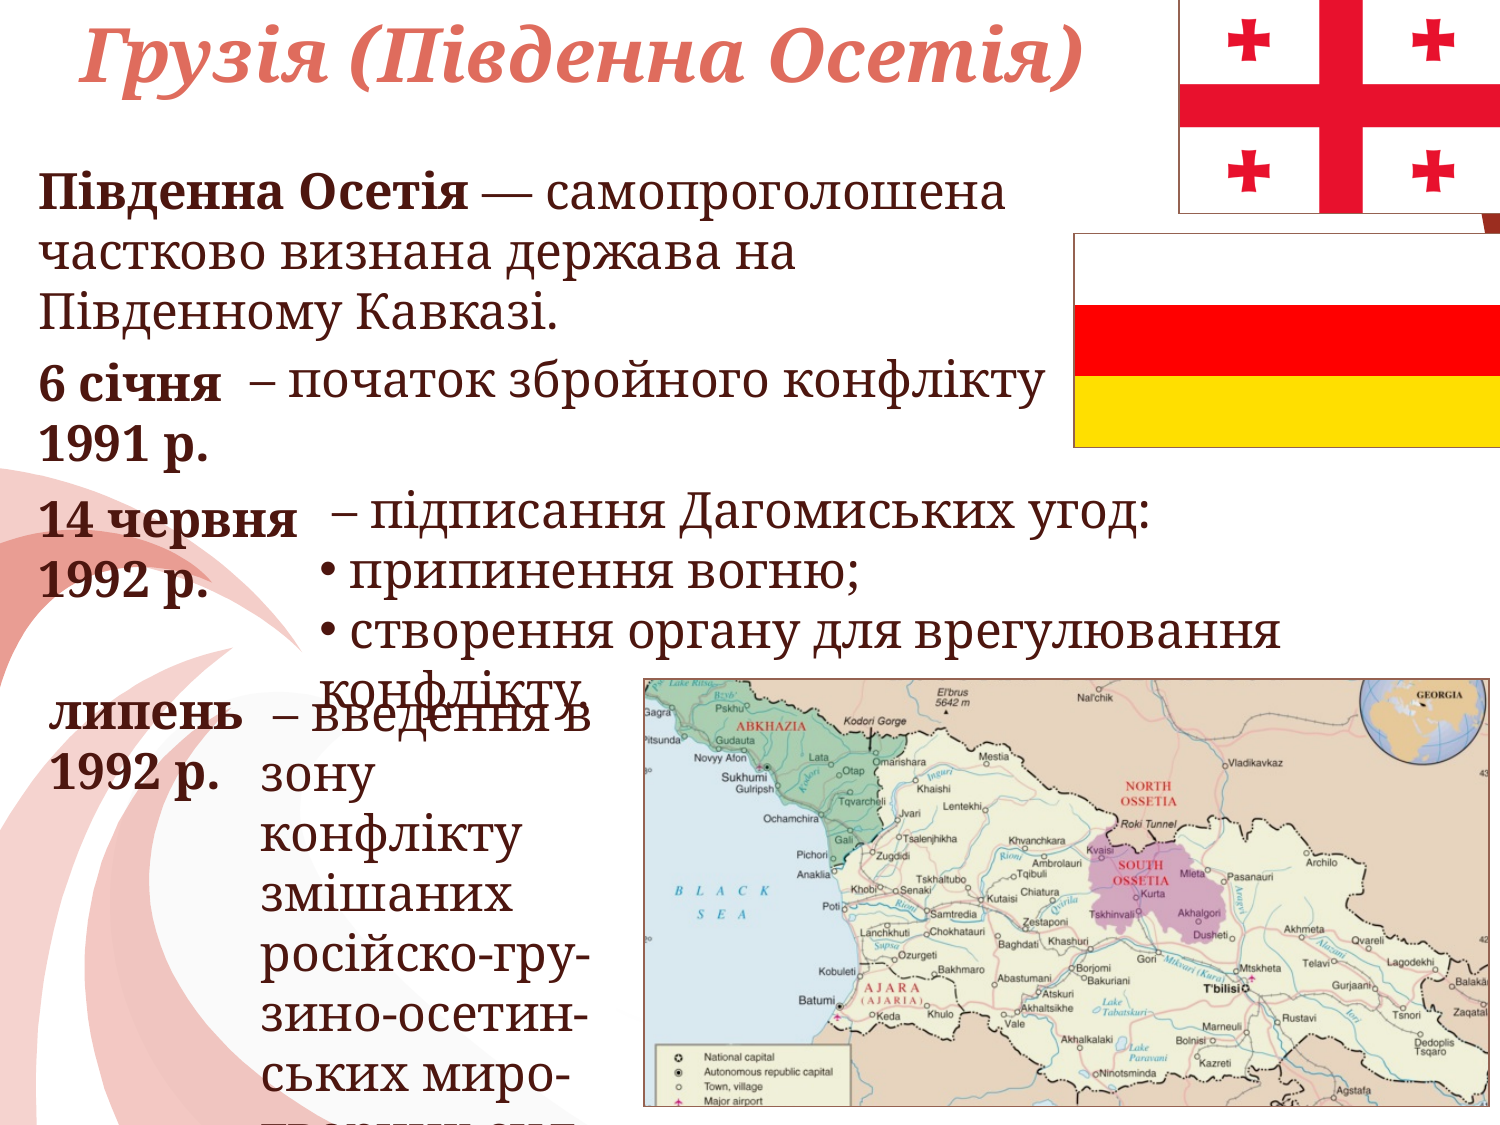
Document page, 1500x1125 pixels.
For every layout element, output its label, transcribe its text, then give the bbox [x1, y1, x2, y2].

picture [1074, 234, 1500, 448]
picture [1179, 0, 1500, 213]
text_box – введення в зону конфлікту змішаних російско-гру-зино-осетин-ських миро-творчих сил [246, 674, 645, 1125]
text_box липень 1992 р. [35, 672, 305, 807]
text_box 14 червня 1992 р. [23, 480, 304, 616]
picture [644, 679, 1489, 1106]
text_box 6 січня 1991 р. [23, 348, 329, 479]
text_box – підписання Дагомиських угод: припинення вогню; створення органу для врегулювання конфлікту. [304, 471, 1500, 726]
text_box Південна Осетія — самопроголошена частково визнана держава на Південному Кавказі. [23, 152, 1079, 348]
text_box Грузія (Південна Осетія) [0, 0, 1177, 105]
text_box – початок збройного конфлікту [222, 339, 1069, 415]
